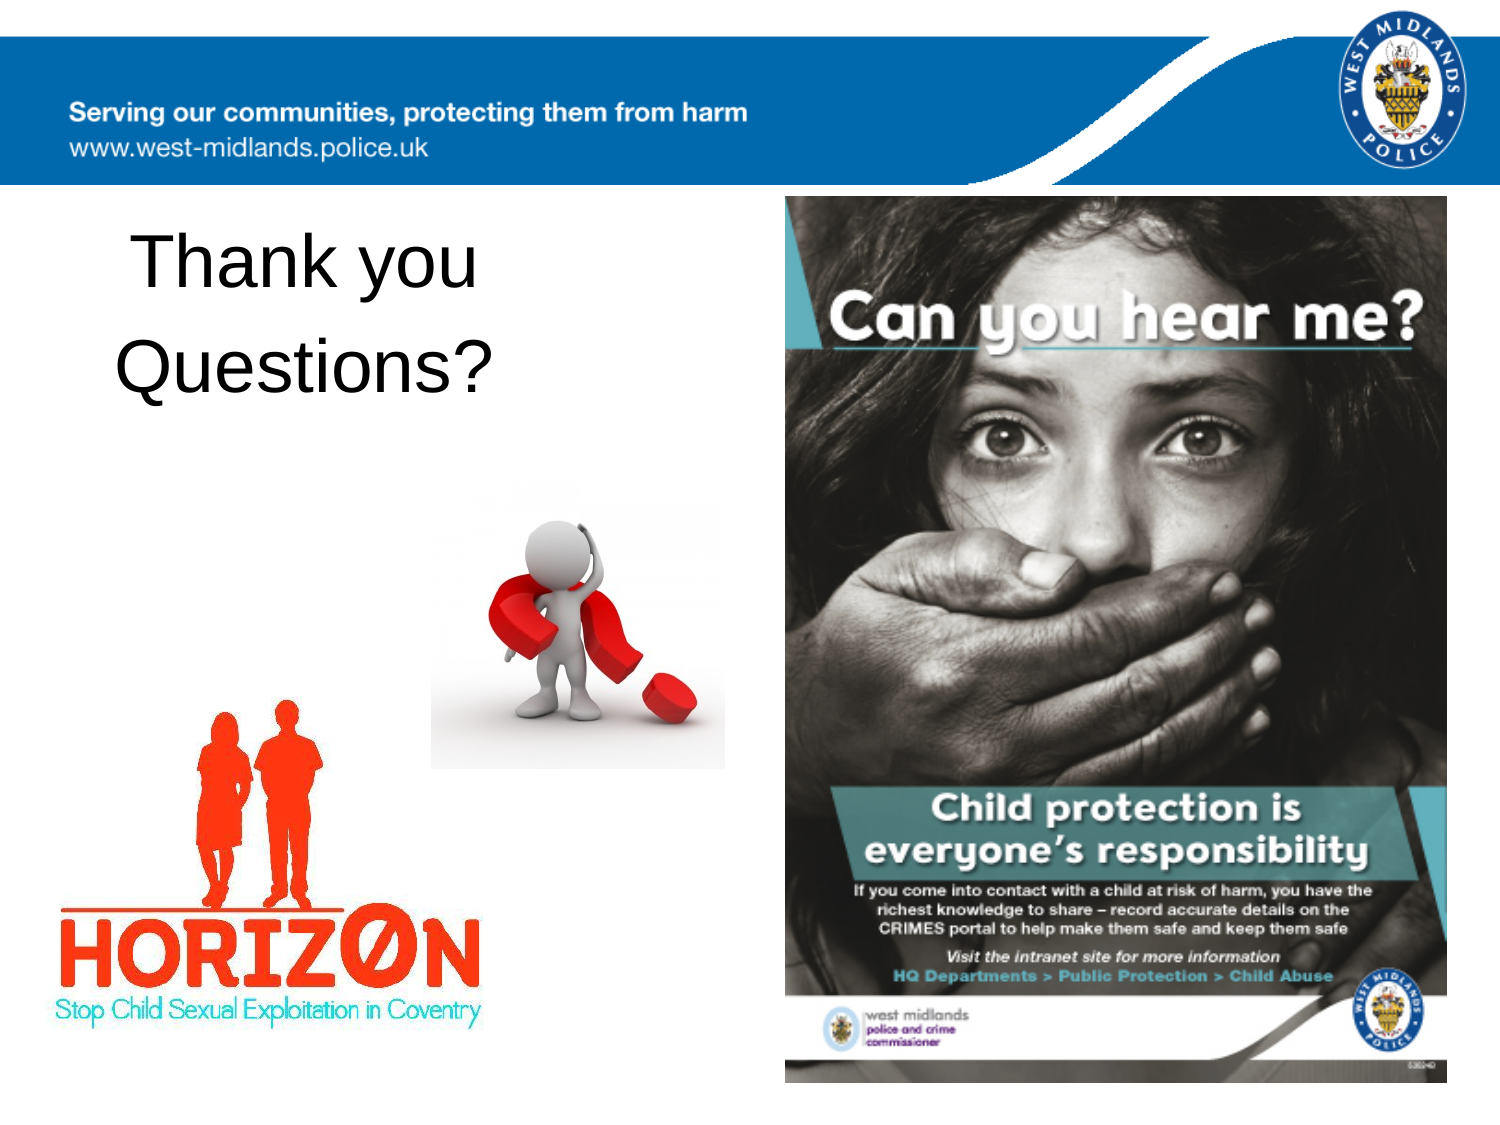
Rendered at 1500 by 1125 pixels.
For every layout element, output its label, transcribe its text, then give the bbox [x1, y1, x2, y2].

list Thank you Questions? [0, 99, 636, 549]
picture [29, 474, 725, 1105]
picture [0, 0, 1500, 185]
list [785, 196, 1448, 1083]
